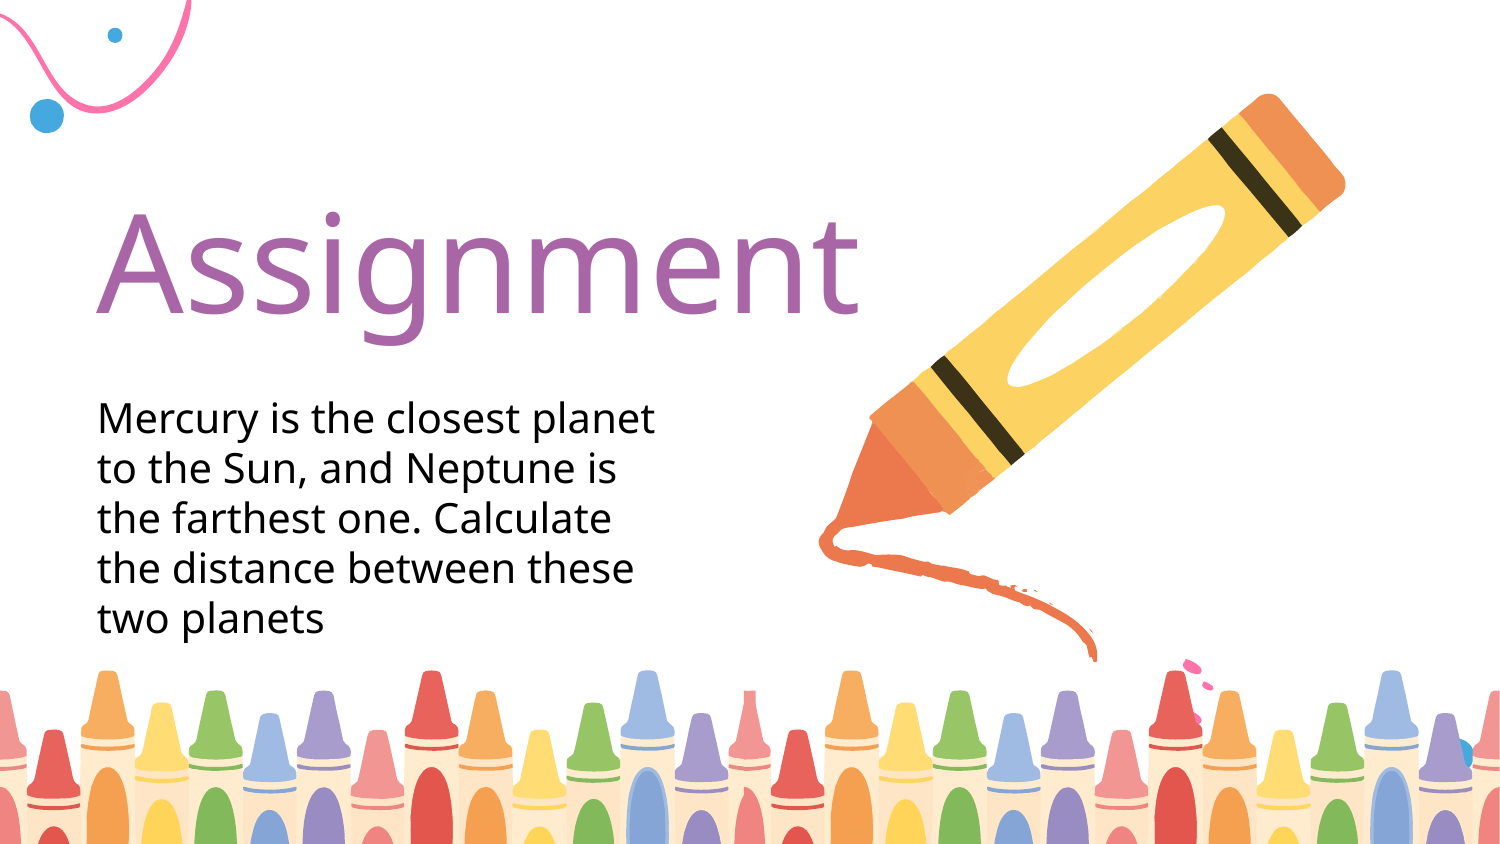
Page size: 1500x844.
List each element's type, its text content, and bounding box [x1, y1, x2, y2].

subtitle Mercury is the closest planet to the Sun, and Neptune is the farthest one. Calculate the distance between these two planets [81, 377, 682, 668]
title Assignment [81, 141, 813, 377]
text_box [818, 91, 1347, 663]
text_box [0, 670, 1500, 844]
